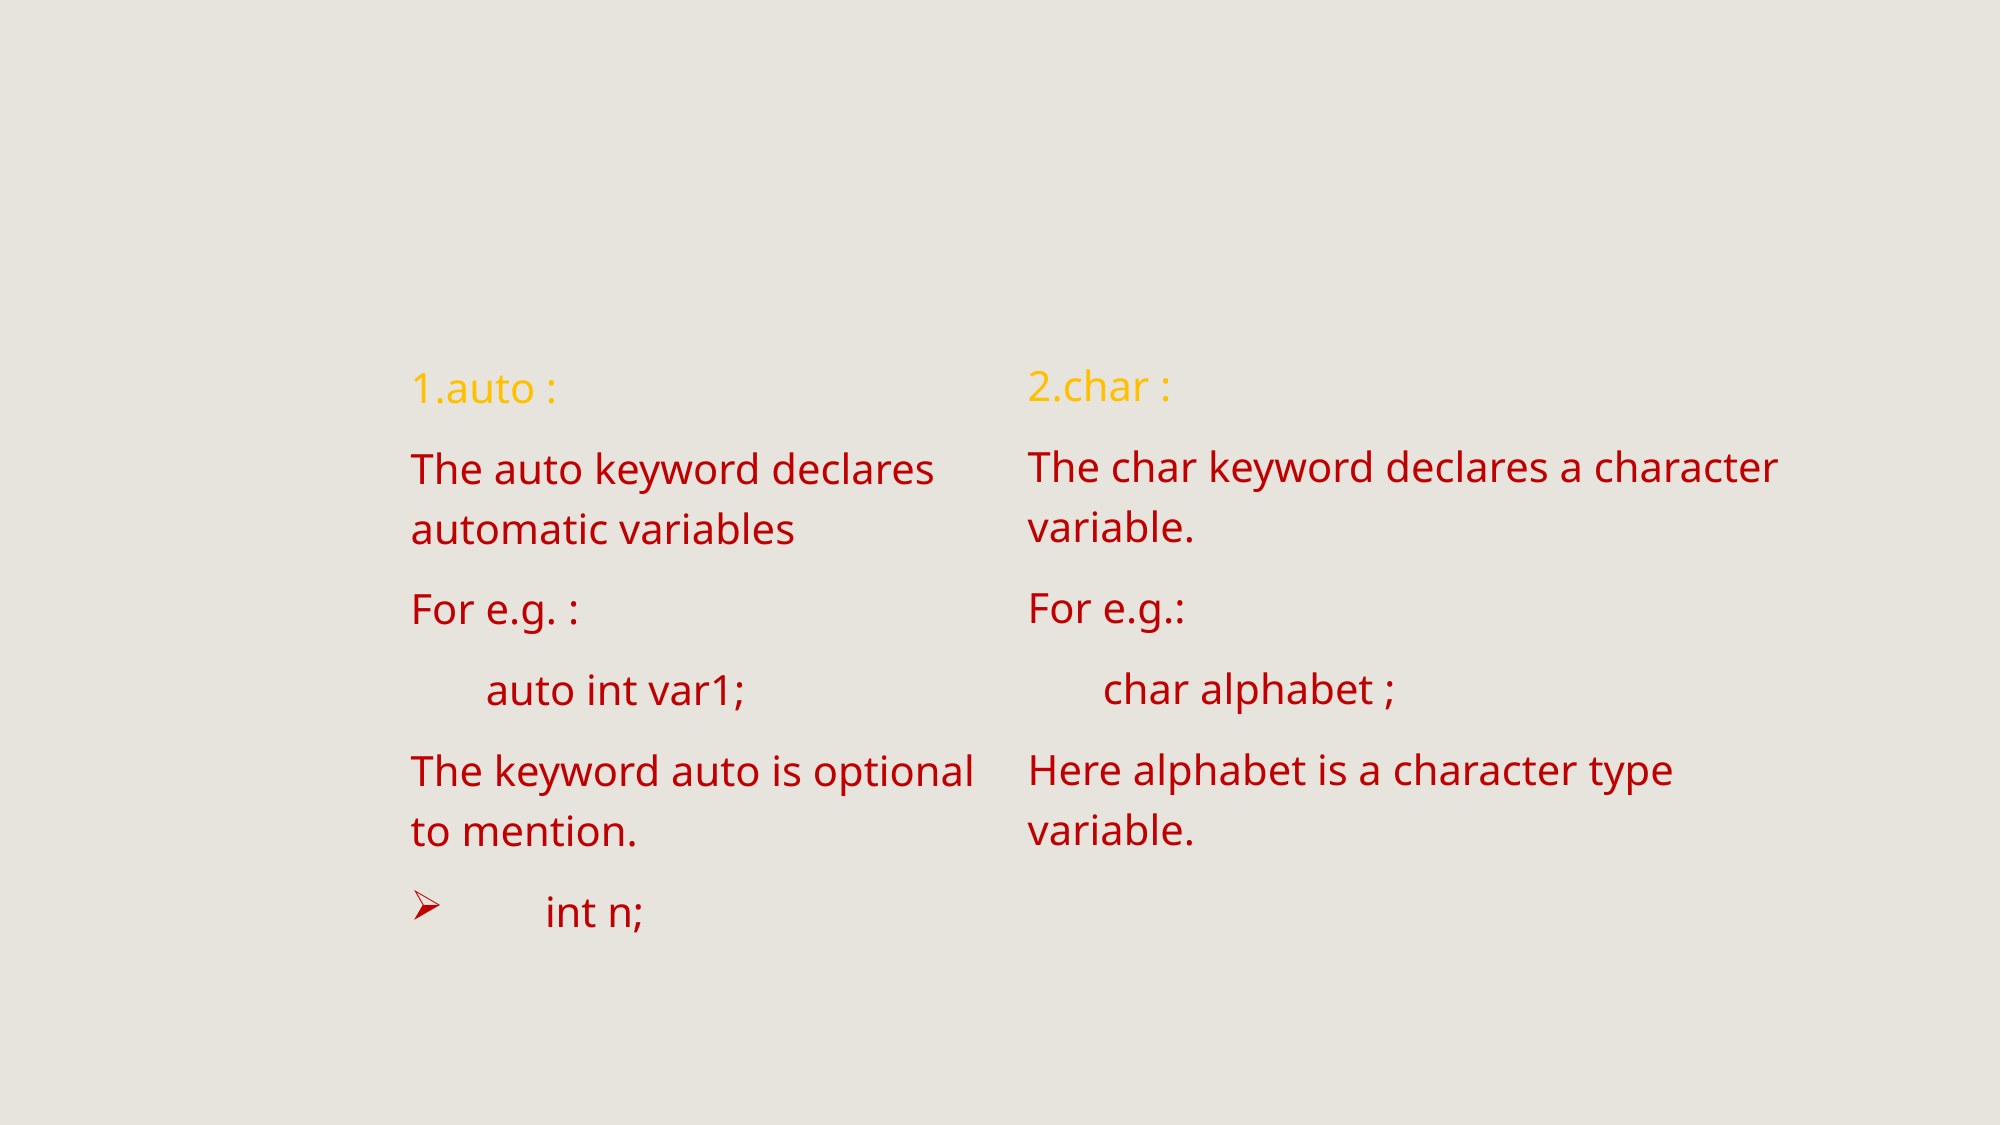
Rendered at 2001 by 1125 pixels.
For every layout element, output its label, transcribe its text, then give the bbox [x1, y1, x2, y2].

list 2.char : The char keyword declares a character variable. For e.g.: char alphabet ; Here alphabet is a character type variable. [1012, 342, 1849, 950]
list 1.auto : The auto keyword declares automatic variables For e.g. : auto int var1; The keyword auto is optional to mention. int n; [395, 344, 1022, 961]
